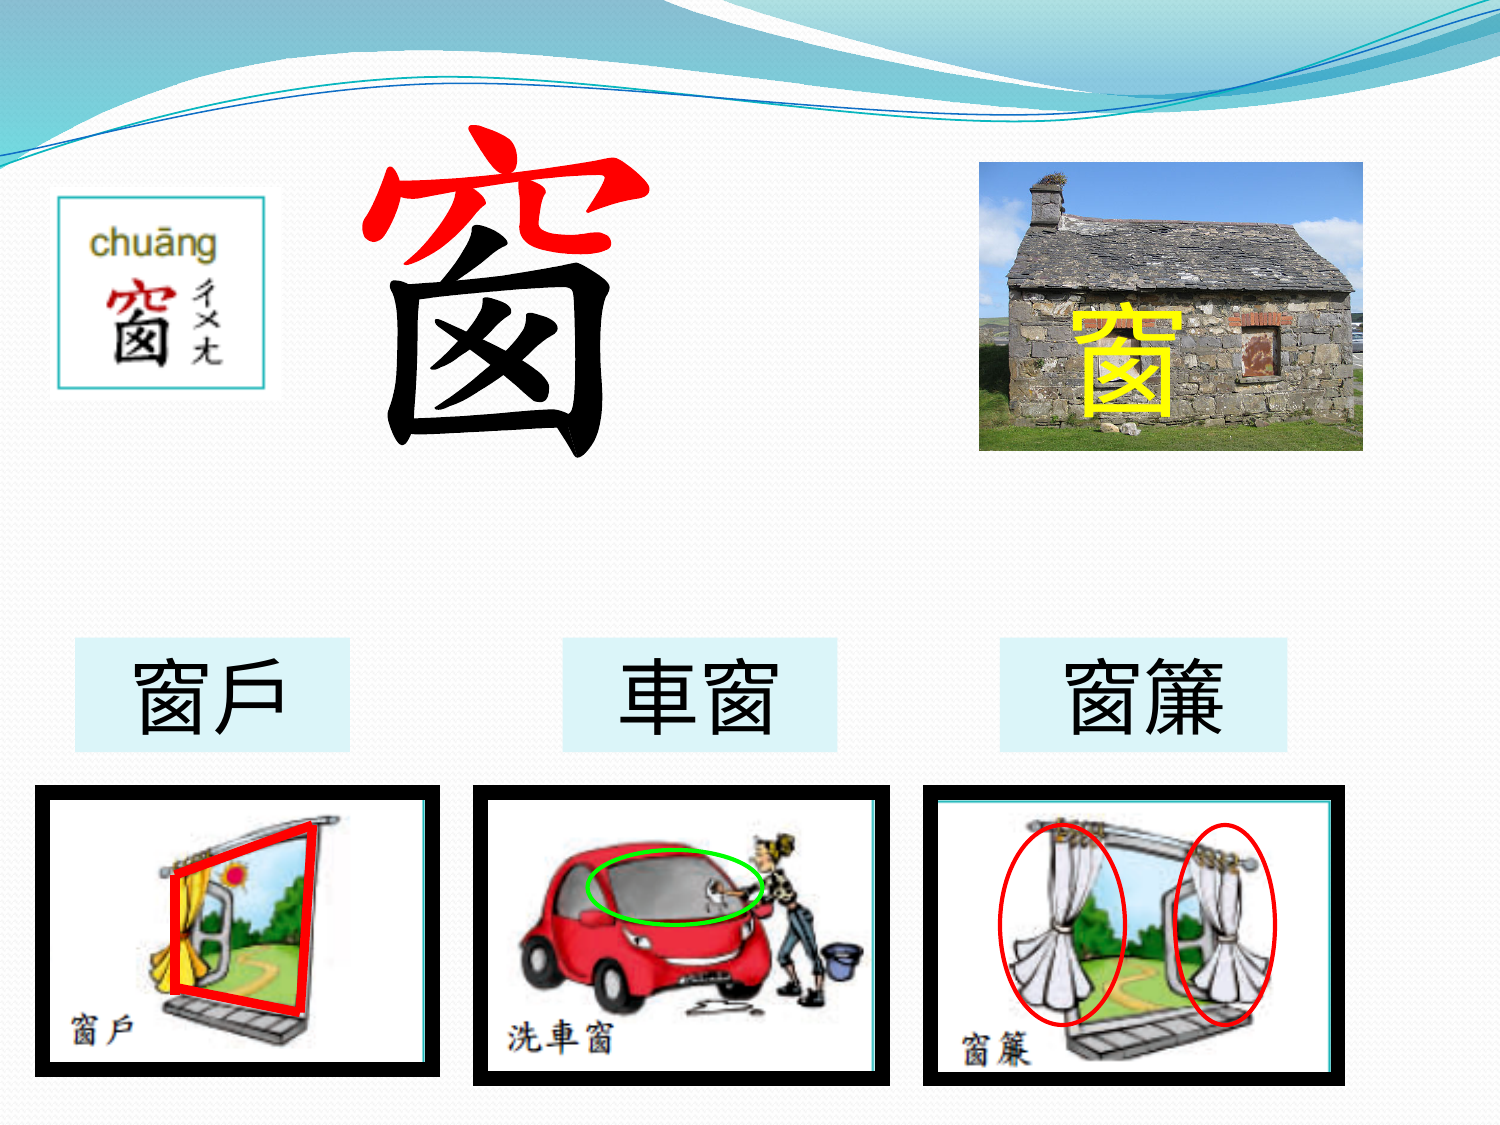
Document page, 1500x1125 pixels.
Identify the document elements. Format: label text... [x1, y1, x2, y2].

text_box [299, 824, 313, 1013]
picture [978, 162, 1363, 451]
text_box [381, 226, 387, 266]
picture [49, 799, 426, 1063]
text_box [610, 228, 614, 266]
picture [49, 187, 282, 401]
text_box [174, 987, 292, 1013]
picture [937, 799, 1331, 1072]
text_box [174, 824, 299, 876]
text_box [293, 827, 299, 876]
text_box 窗戶 [75, 637, 350, 753]
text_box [387, 224, 610, 458]
picture [487, 799, 876, 1072]
text_box 車窗 [562, 637, 838, 753]
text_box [362, 124, 650, 266]
text_box 窗簾 [999, 637, 1288, 753]
